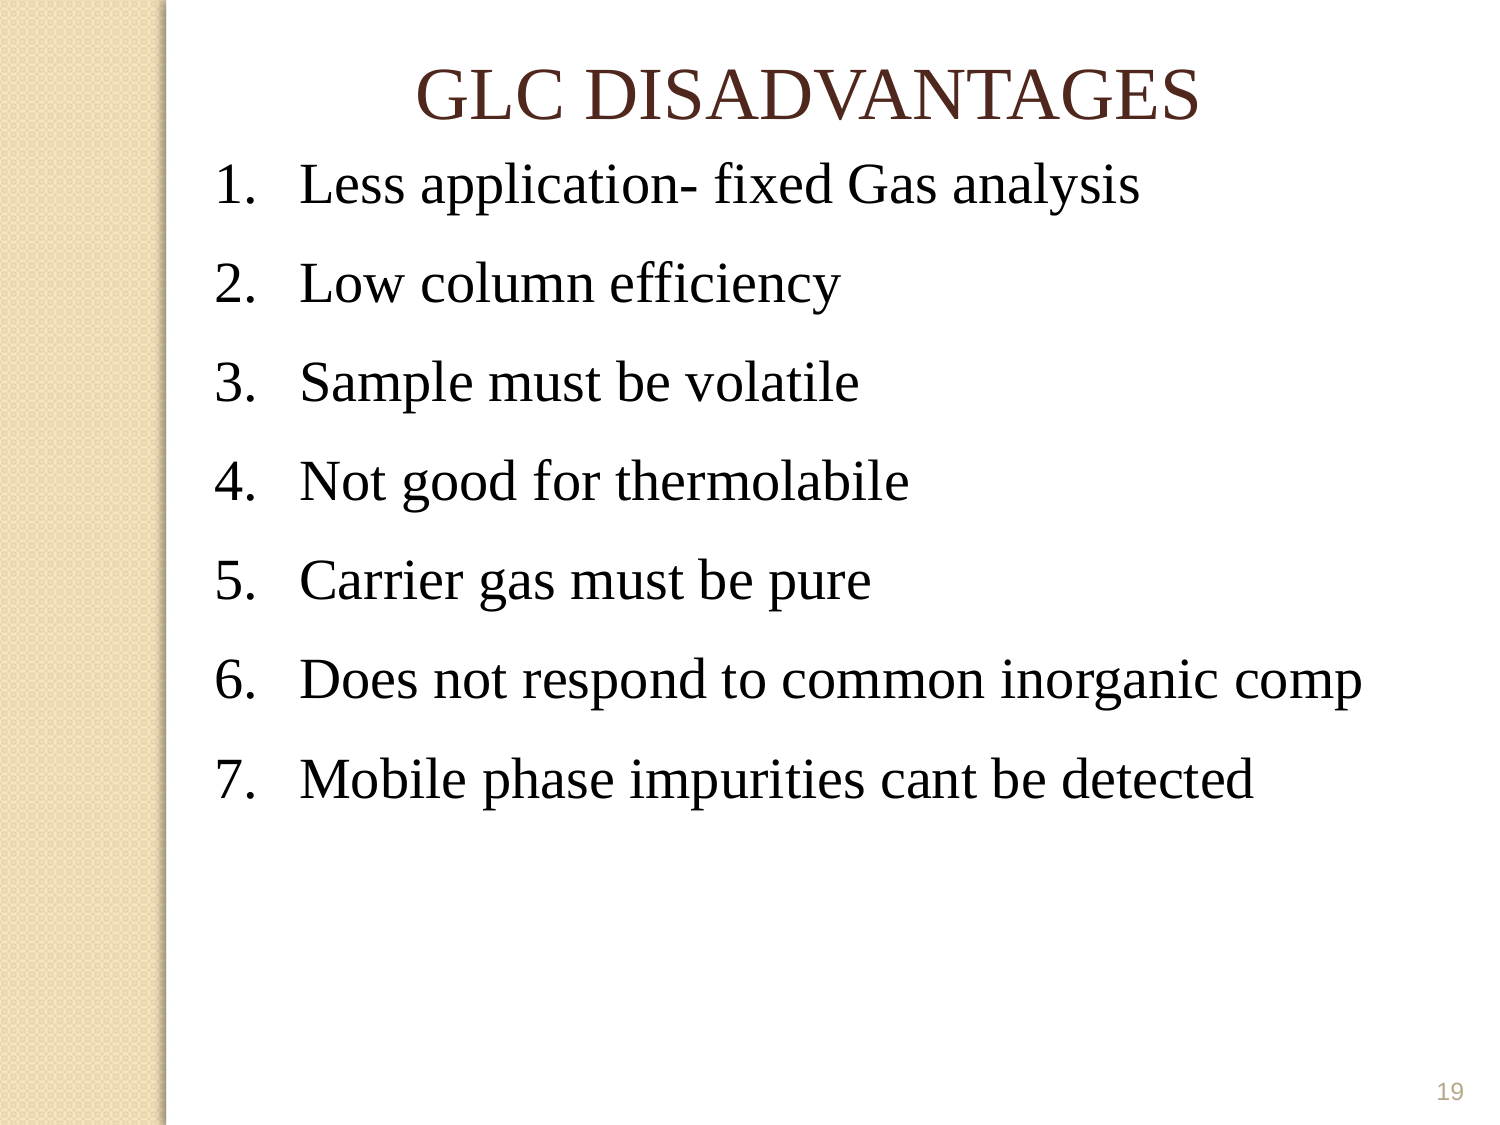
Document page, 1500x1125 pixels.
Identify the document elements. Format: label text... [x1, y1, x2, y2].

text_box GLC DISADVANTAGES [162, 37, 1475, 143]
text_box Less application- fixed Gas analysis Low column efficiency Sample must be volatile Not good for thermolabile Carrier gas must be pure Does not respond to common inorganic comp Mobile phase impurities cant be detected [199, 137, 1413, 818]
slide_number 19 [1413, 1034, 1488, 1113]
